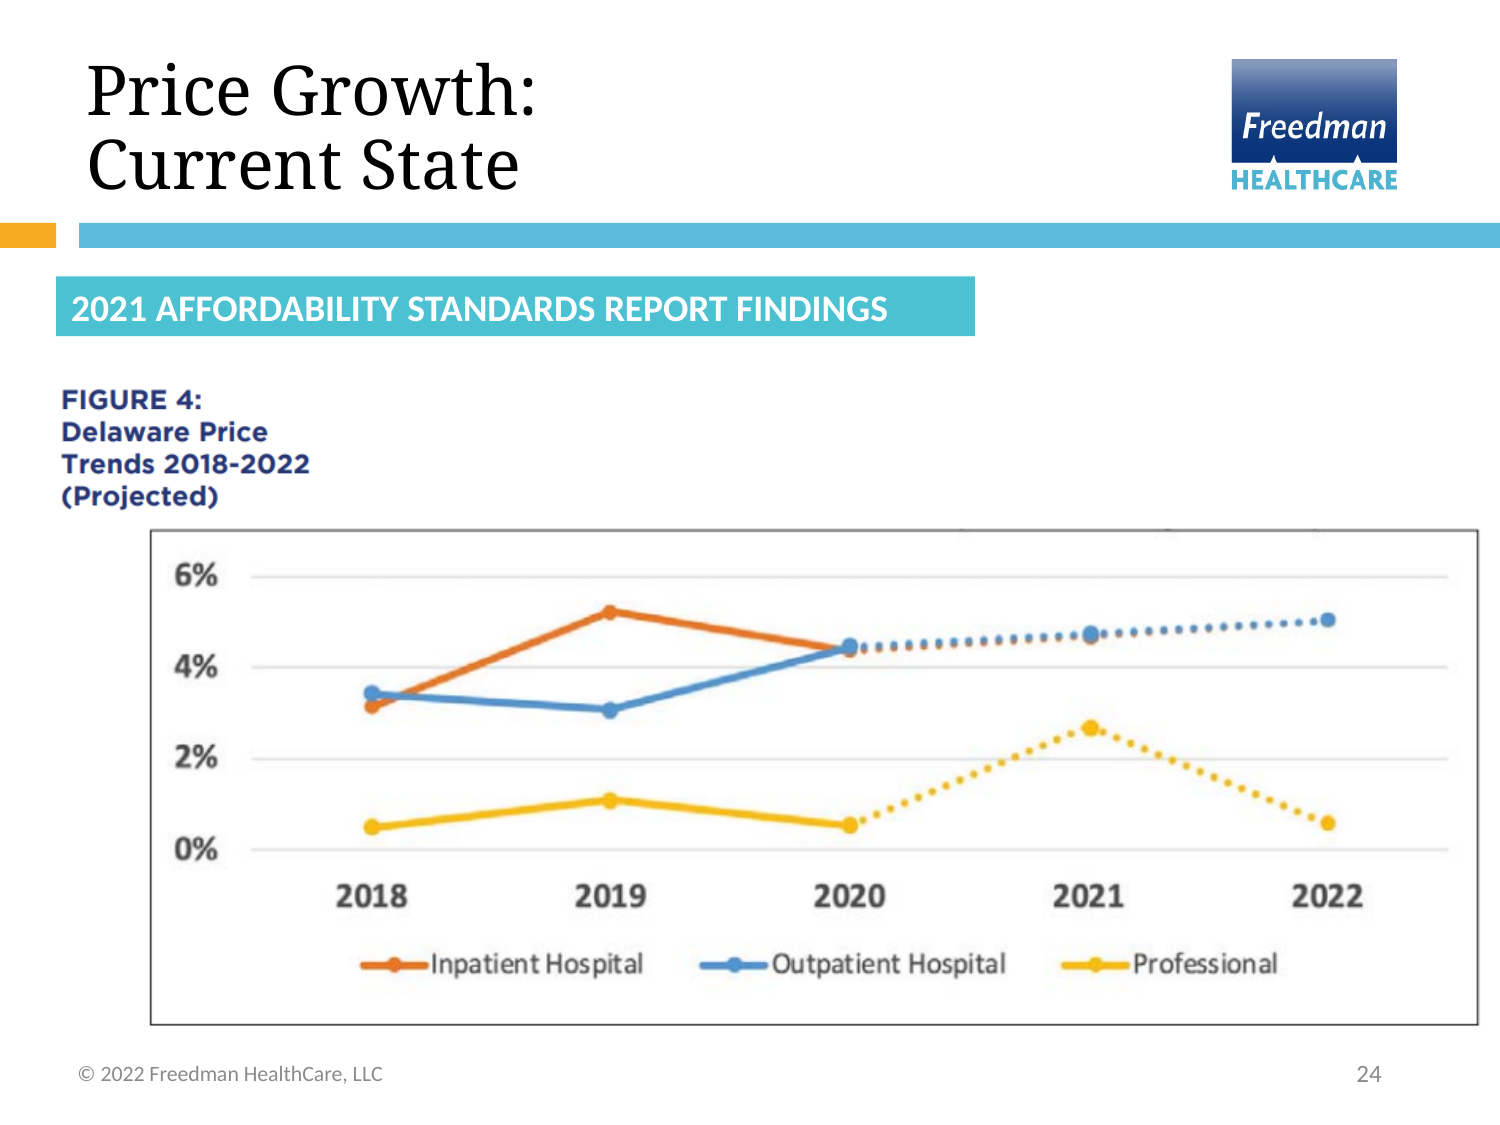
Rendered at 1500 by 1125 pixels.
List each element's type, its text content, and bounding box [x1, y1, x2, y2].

picture [1307, 59, 1397, 200]
footer © 2022 Freedman HealthCare, LLC [56, 1042, 405, 1103]
text_box 2021 AFFORDABILITY STANDARDS REPORT FINDINGS [56, 276, 975, 337]
text_box Price Growth: Current State [71, 49, 1307, 213]
picture [32, 368, 1500, 1052]
slide_number 24 [1059, 1052, 1397, 1103]
